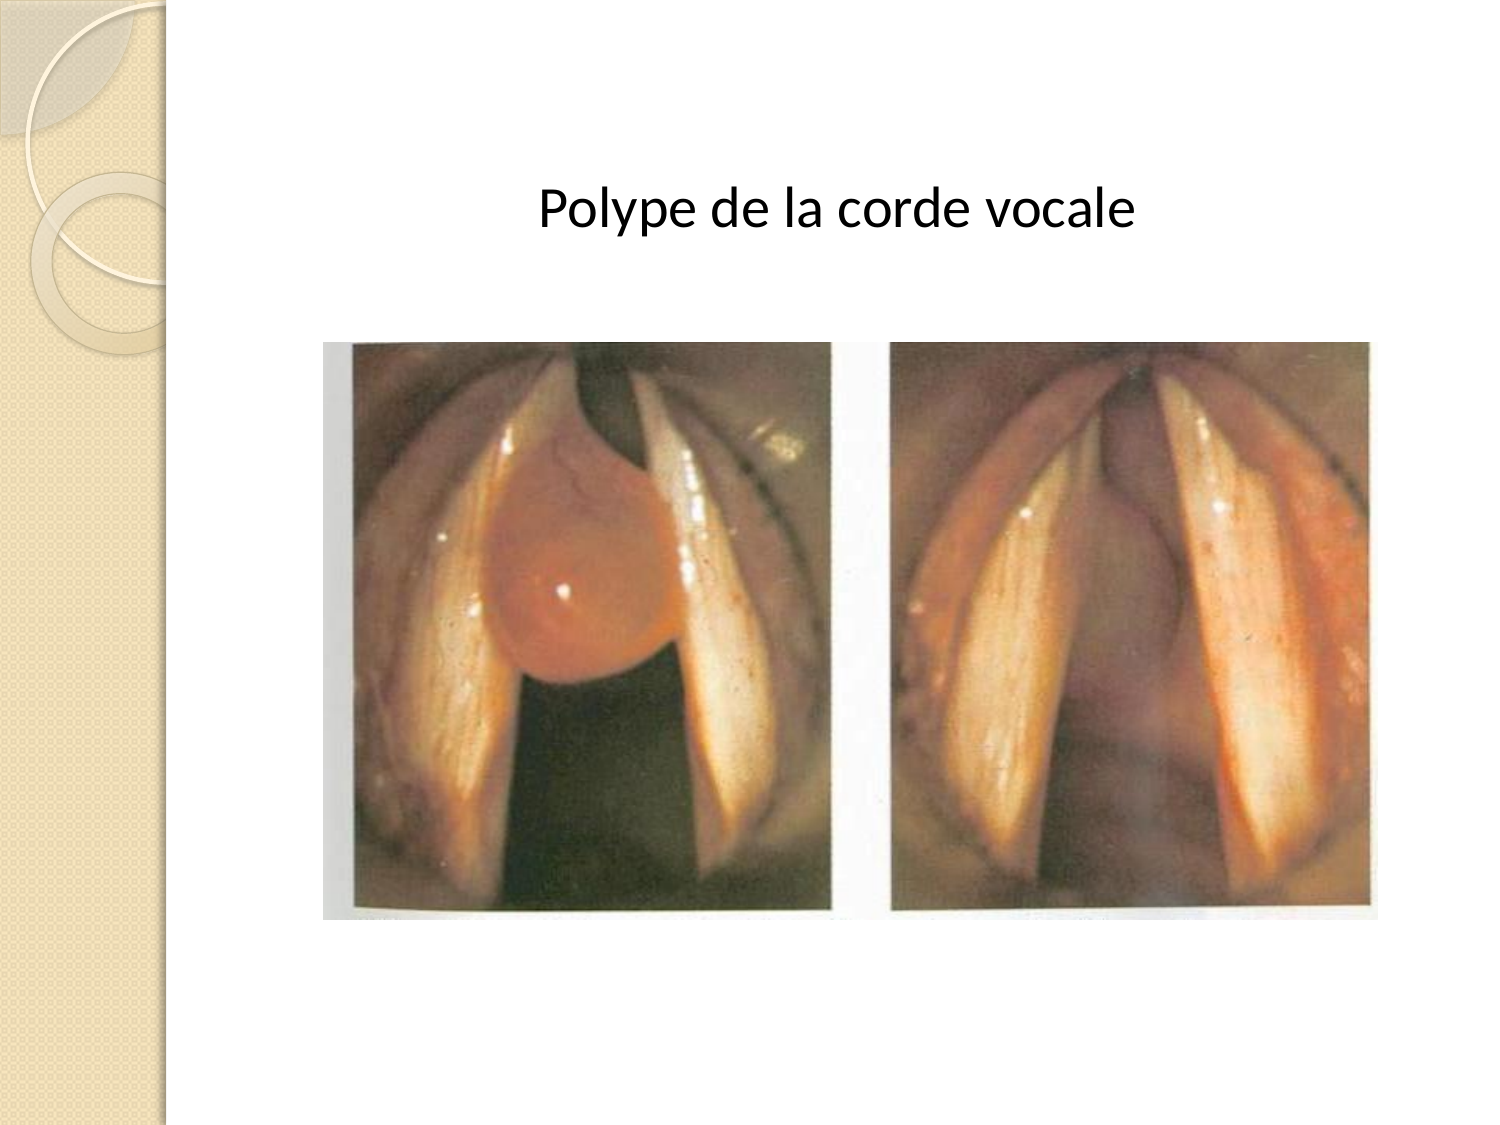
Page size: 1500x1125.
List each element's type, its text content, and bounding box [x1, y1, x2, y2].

title Polype de la corde vocale [222, 128, 1453, 280]
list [322, 342, 1379, 920]
